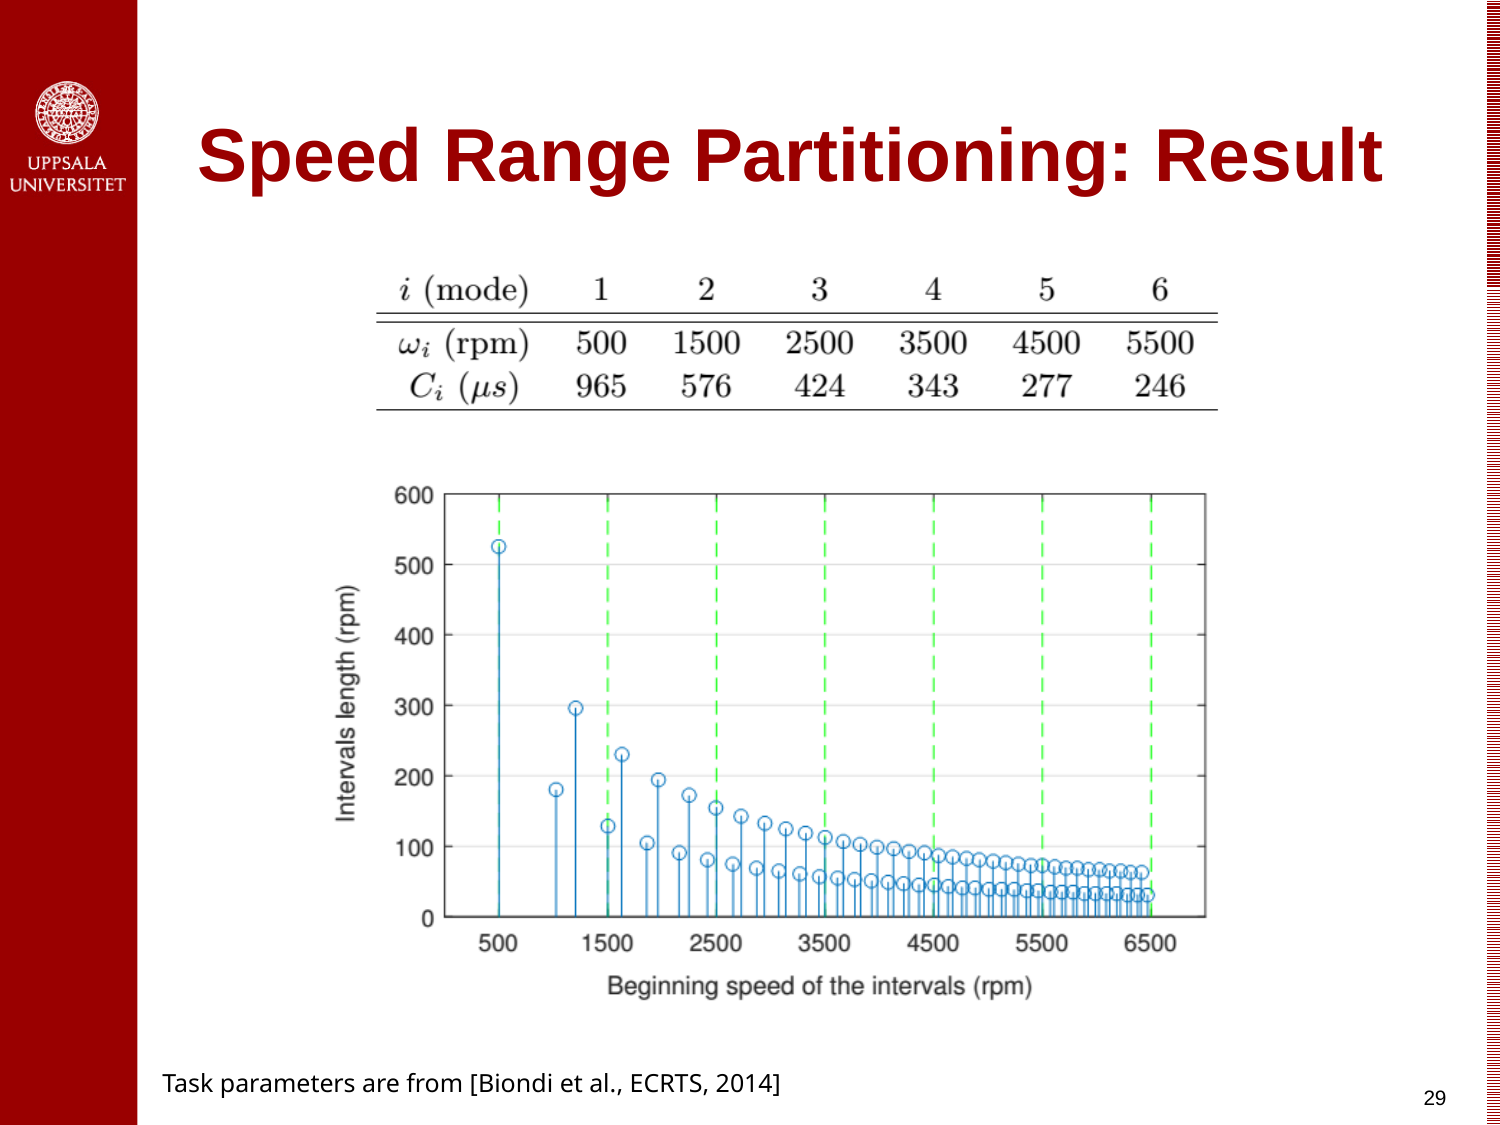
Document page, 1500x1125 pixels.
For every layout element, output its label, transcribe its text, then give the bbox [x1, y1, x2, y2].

picture [5, 76, 131, 200]
text_box Task parameters are from [Biondi et al., ECRTS, 2014] [147, 1060, 1128, 1106]
title Speed Range Partitioning: Result [183, 7, 1412, 205]
picture [359, 266, 1232, 422]
picture [313, 479, 1223, 1007]
